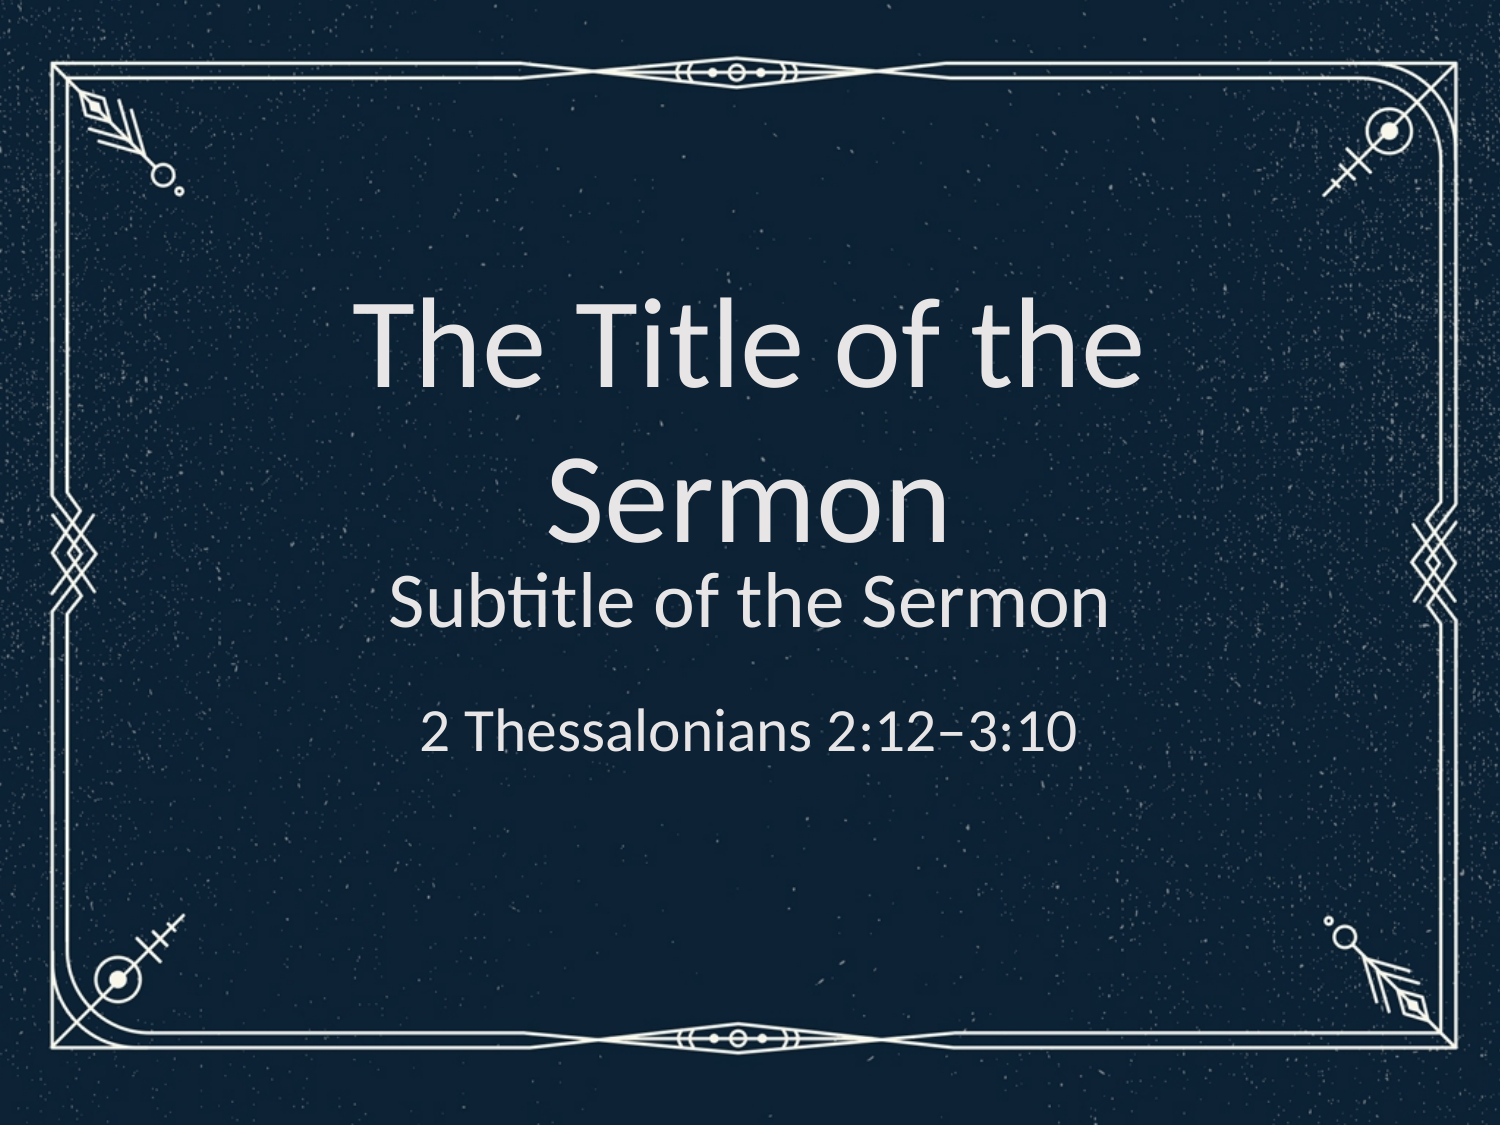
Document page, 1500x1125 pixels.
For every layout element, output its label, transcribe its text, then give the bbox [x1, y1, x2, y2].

text_box 2 Thessalonians 2:12–3:10 [131, 672, 1367, 781]
picture [0, 0, 1500, 1125]
text_box Subtitle of the Sermon [133, 531, 1367, 661]
text_box The Title of the Sermon [133, 304, 1366, 523]
